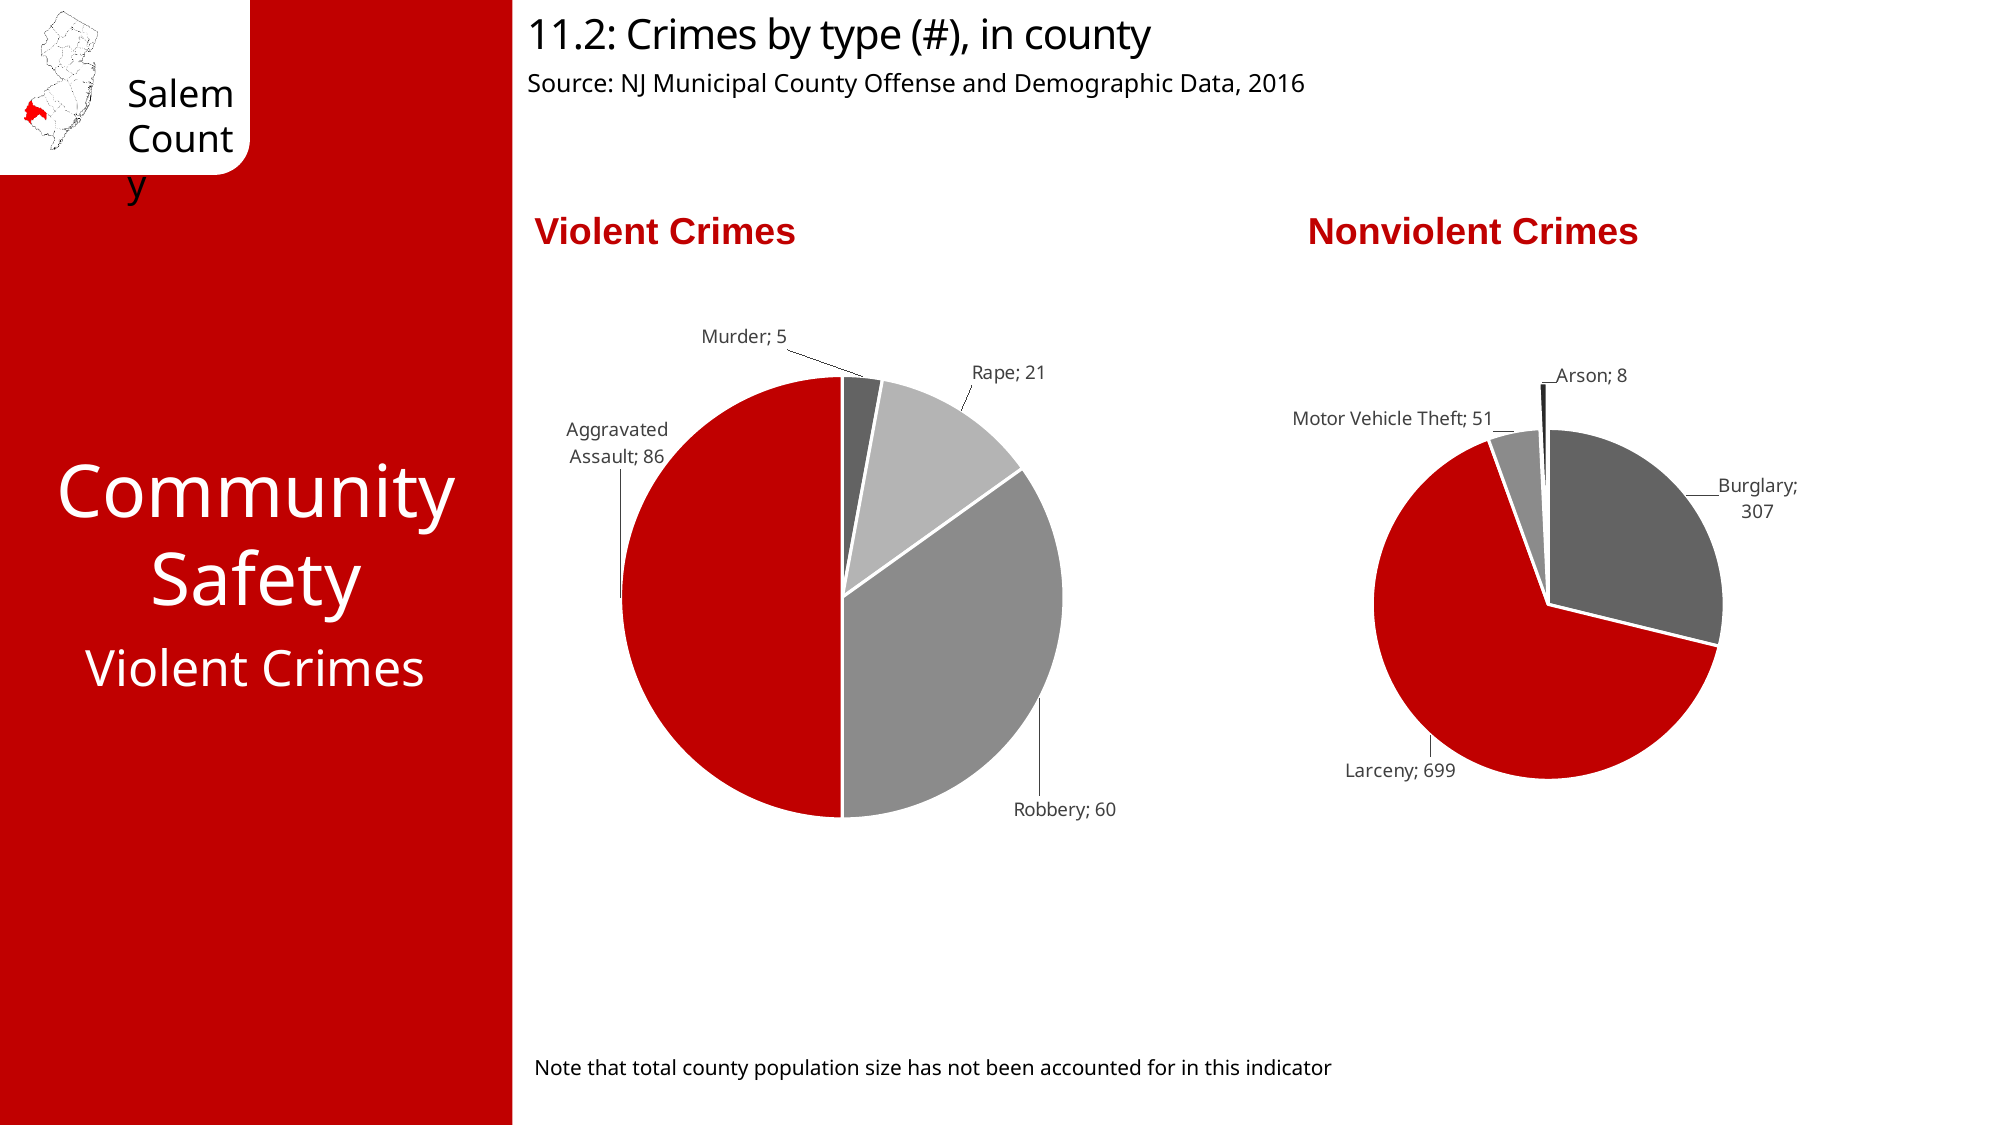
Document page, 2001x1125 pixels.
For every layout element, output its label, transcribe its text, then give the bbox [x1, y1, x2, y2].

text_box Community Safety [0, 437, 444, 628]
text_box 11.2: Crimes by type (#), in county [512, 0, 1992, 65]
text_box Nonviolent Crimes [1293, 199, 1538, 263]
text_box Violent Crimes [519, 199, 813, 263]
text_box Violent Crimes [0, 629, 444, 704]
text_box Note that total county population size has not been accounted for in this indicator [519, 1047, 1595, 1088]
picture [24, 11, 98, 150]
text_box Source: NJ Municipal County Offense and Demographic Data, 2016 [512, 60, 1891, 105]
chart [449, 265, 1862, 869]
